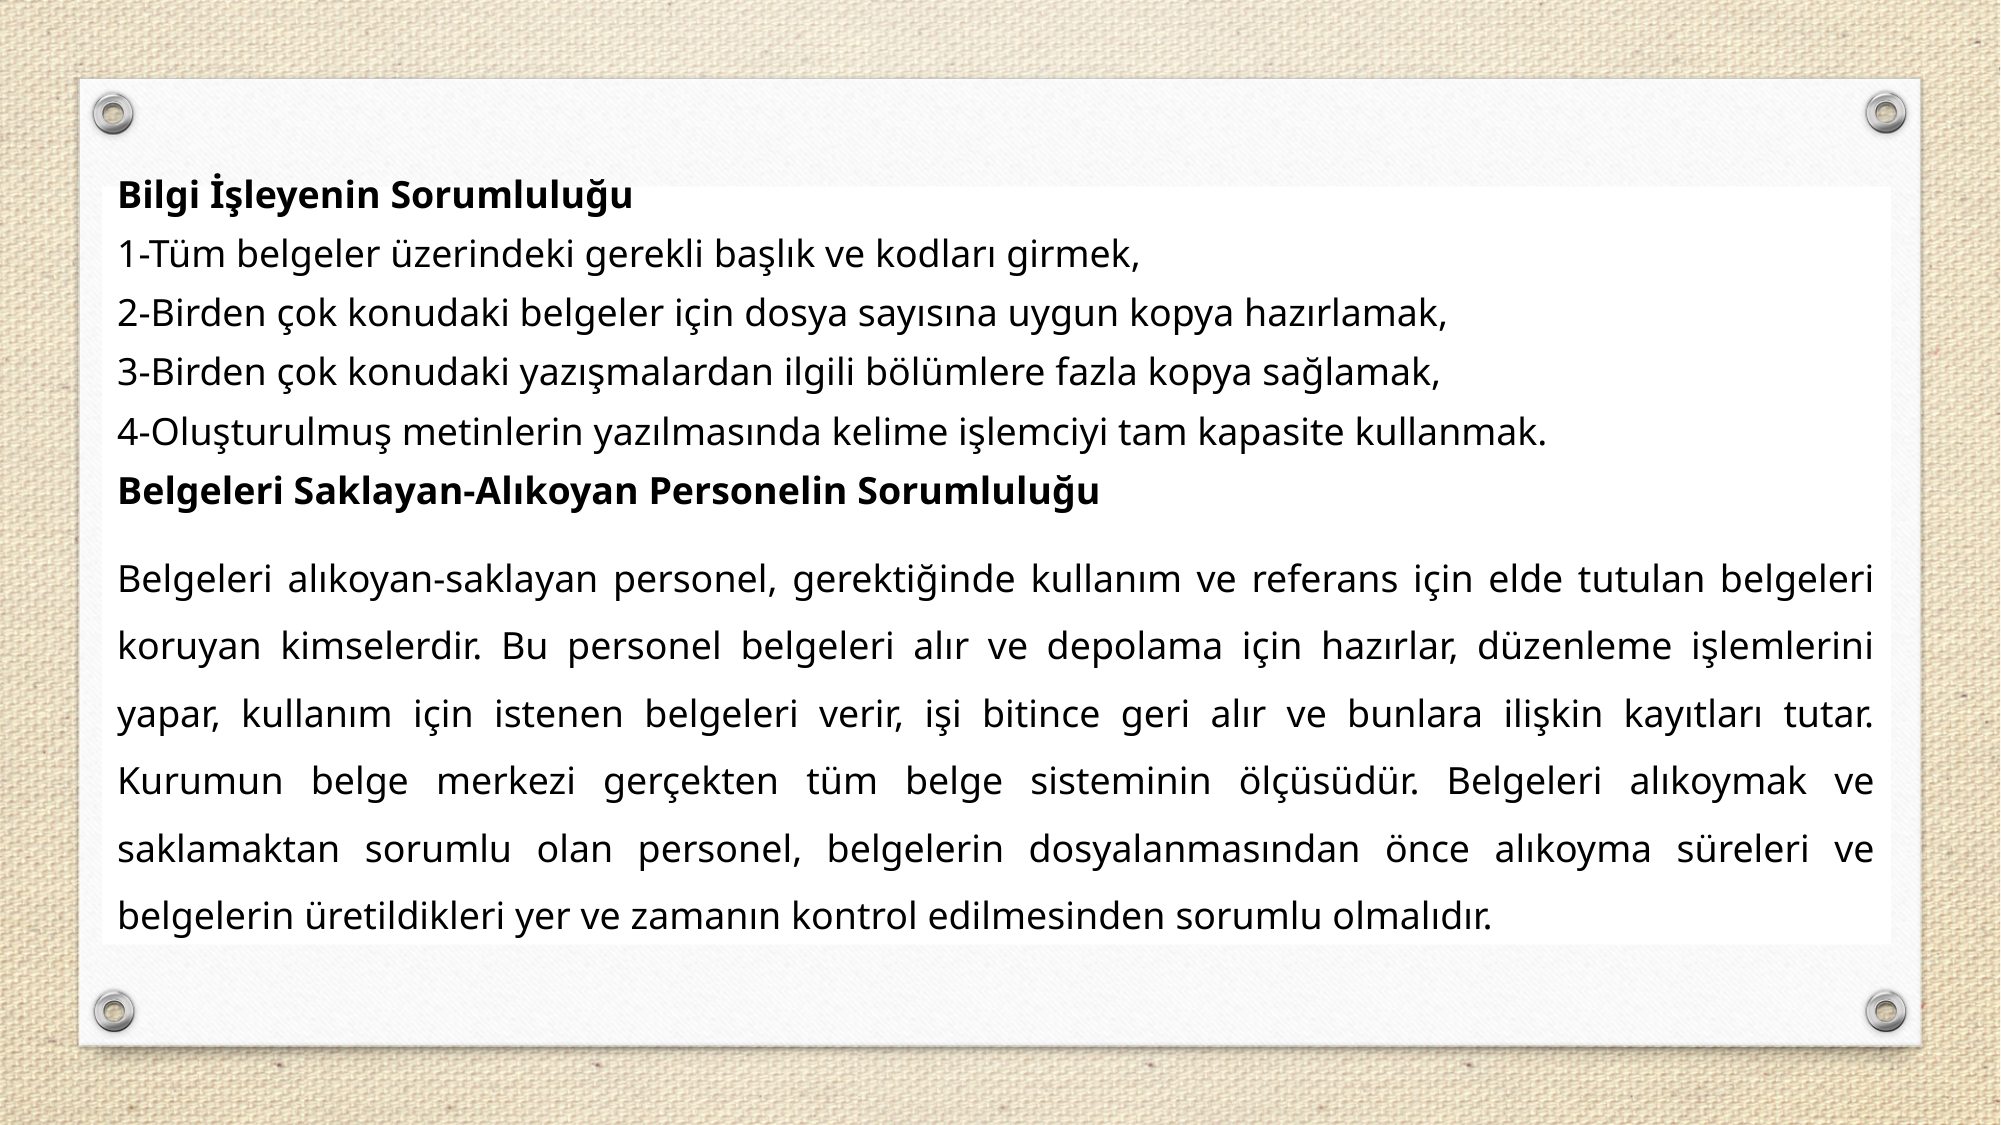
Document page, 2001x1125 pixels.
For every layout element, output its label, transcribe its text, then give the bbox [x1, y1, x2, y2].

text_box Bilgi İşleyenin Sorumluluğu 1-Tüm belgeler üzerindeki gerekli başlık ve kodları girmek, 2-Birden çok konudaki belgeler için dosya sayısına uygun kopya hazırlamak, 3-Birden çok konudaki yazışmalardan ilgili bölümlere fazla kopya sağlamak, 4-Oluşturulmuş metinlerin yazılmasında kelime işlemciyi tam kapasite kullanmak. Belgeleri Saklayan-Alıkoyan Personelin Sorumluluğu Belgeleri alıkoyan-saklayan personel, gerektiğinde kullanım ve referans için elde tutulan belgeleri koruyan kimselerdir. Bu personel belgeleri alır ve depolama için hazırlar, düzenleme işlemlerini yapar, kullanım için istenen belgeleri verir, işi bitince geri alır ve bunlara ilişkin kayıtları tutar. Kurumun belge merkezi gerçekten tüm belge sisteminin ölçüsüdür. Belgeleri alıkoymak ve saklamaktan sorumlu olan personel, belgelerin dosyalanmasından önce alıkoyma süreleri ve belgelerin üretildikleri yer ve zamanın kontrol edilmesinden sorumlu olmalıdır. [101, 185, 1892, 946]
picture [0, 0, 2001, 1125]
